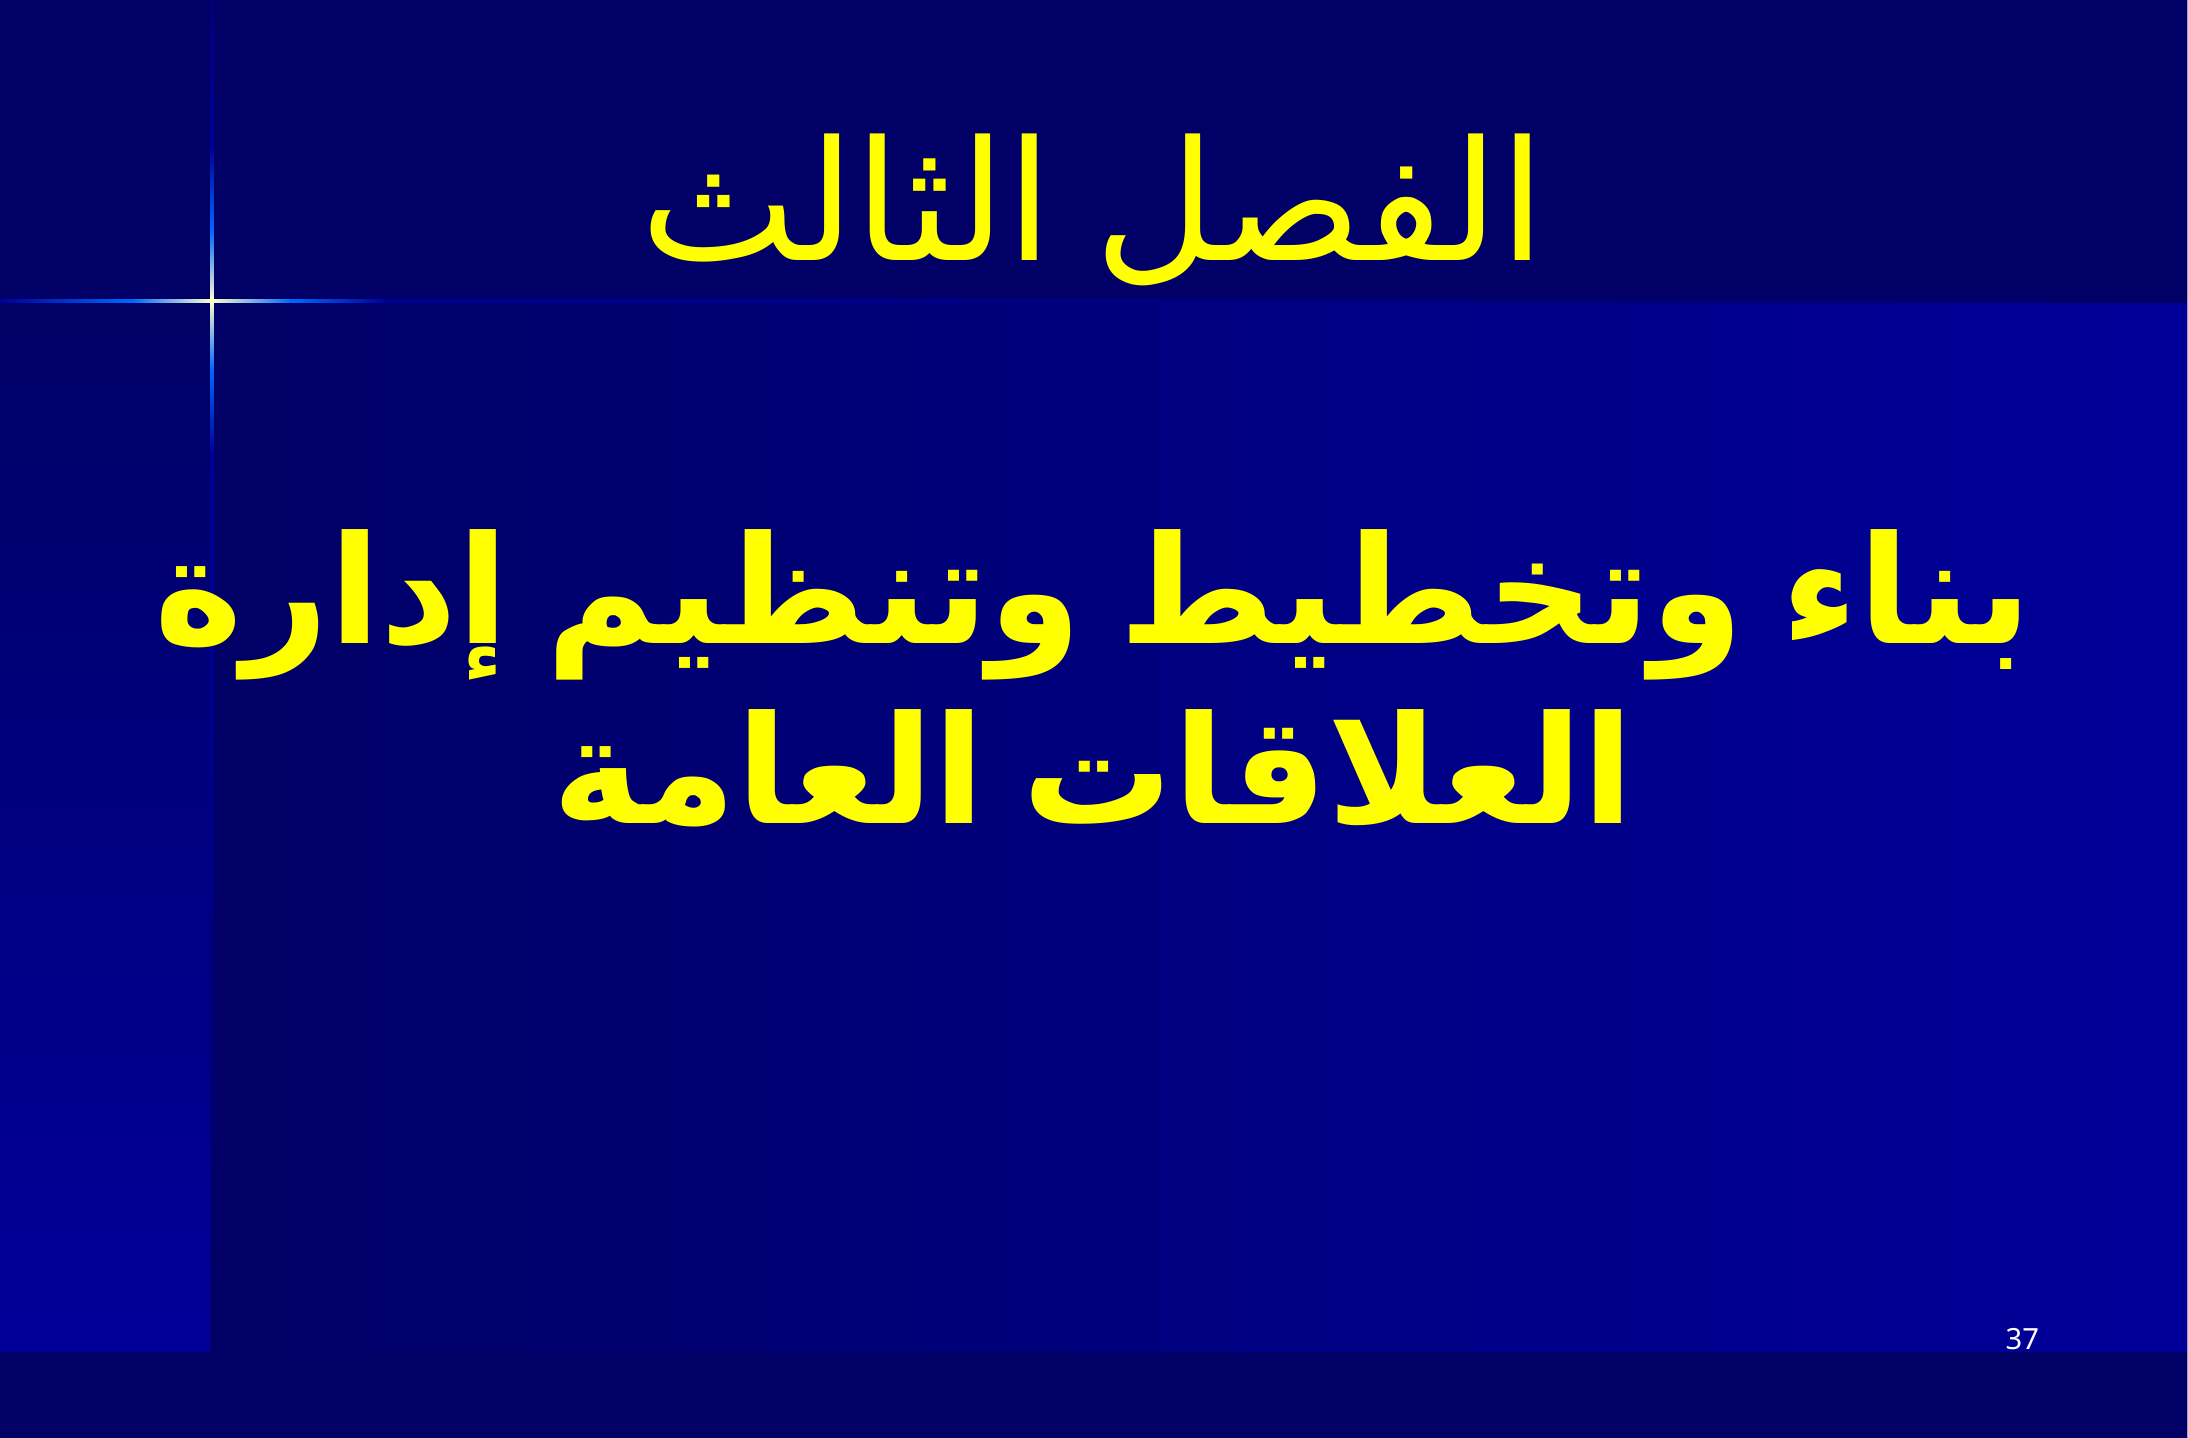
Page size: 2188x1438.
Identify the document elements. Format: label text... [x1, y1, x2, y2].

slide_number 37 [1603, 1309, 2061, 1406]
text_box الفصل الثالث بناء وتخطيط وتنظيم إدارة العلاقات العامة [0, 85, 2188, 861]
